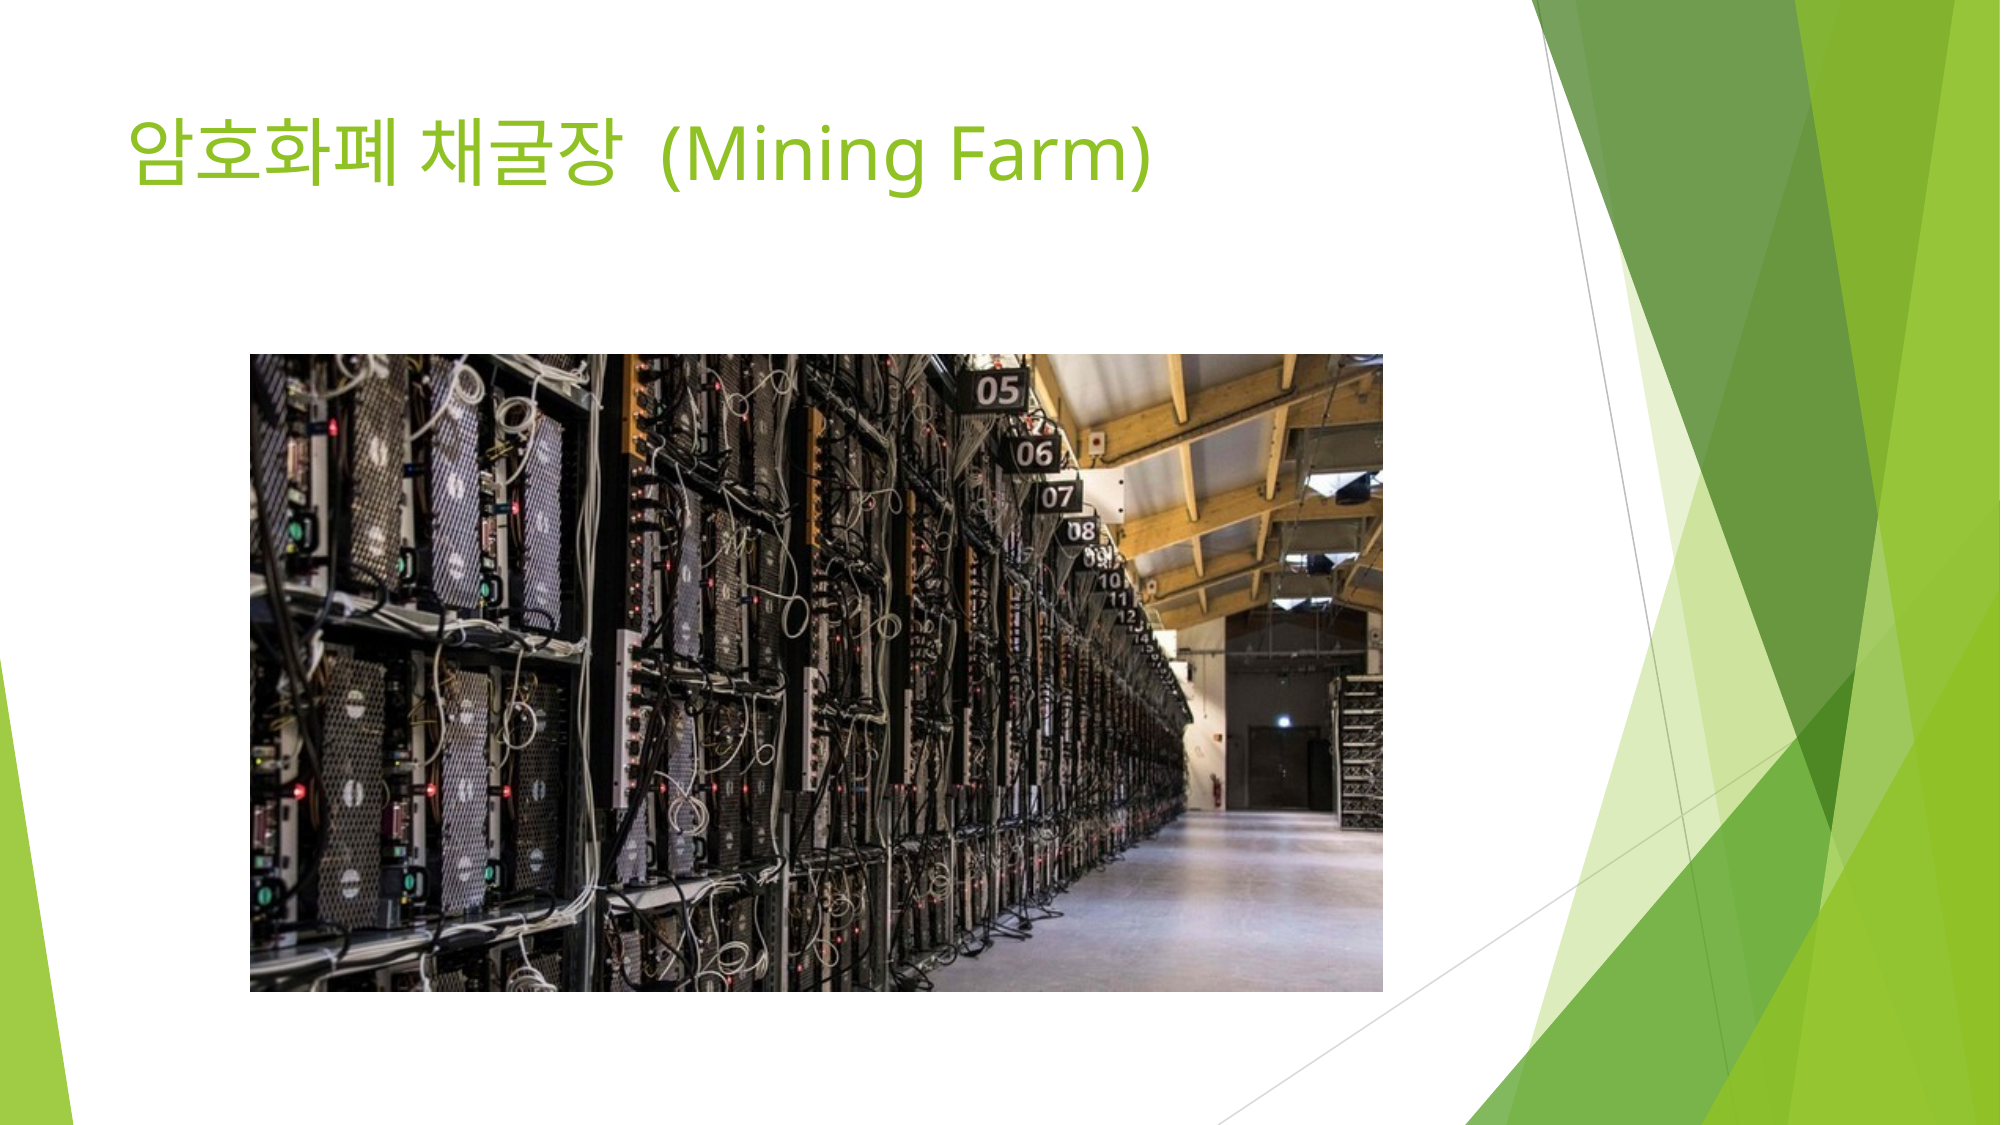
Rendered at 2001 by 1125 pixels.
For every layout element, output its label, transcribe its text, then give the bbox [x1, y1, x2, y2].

picture [250, 354, 1383, 992]
title 암호화폐 채굴장 (Mining Farm) [124, 103, 1162, 294]
